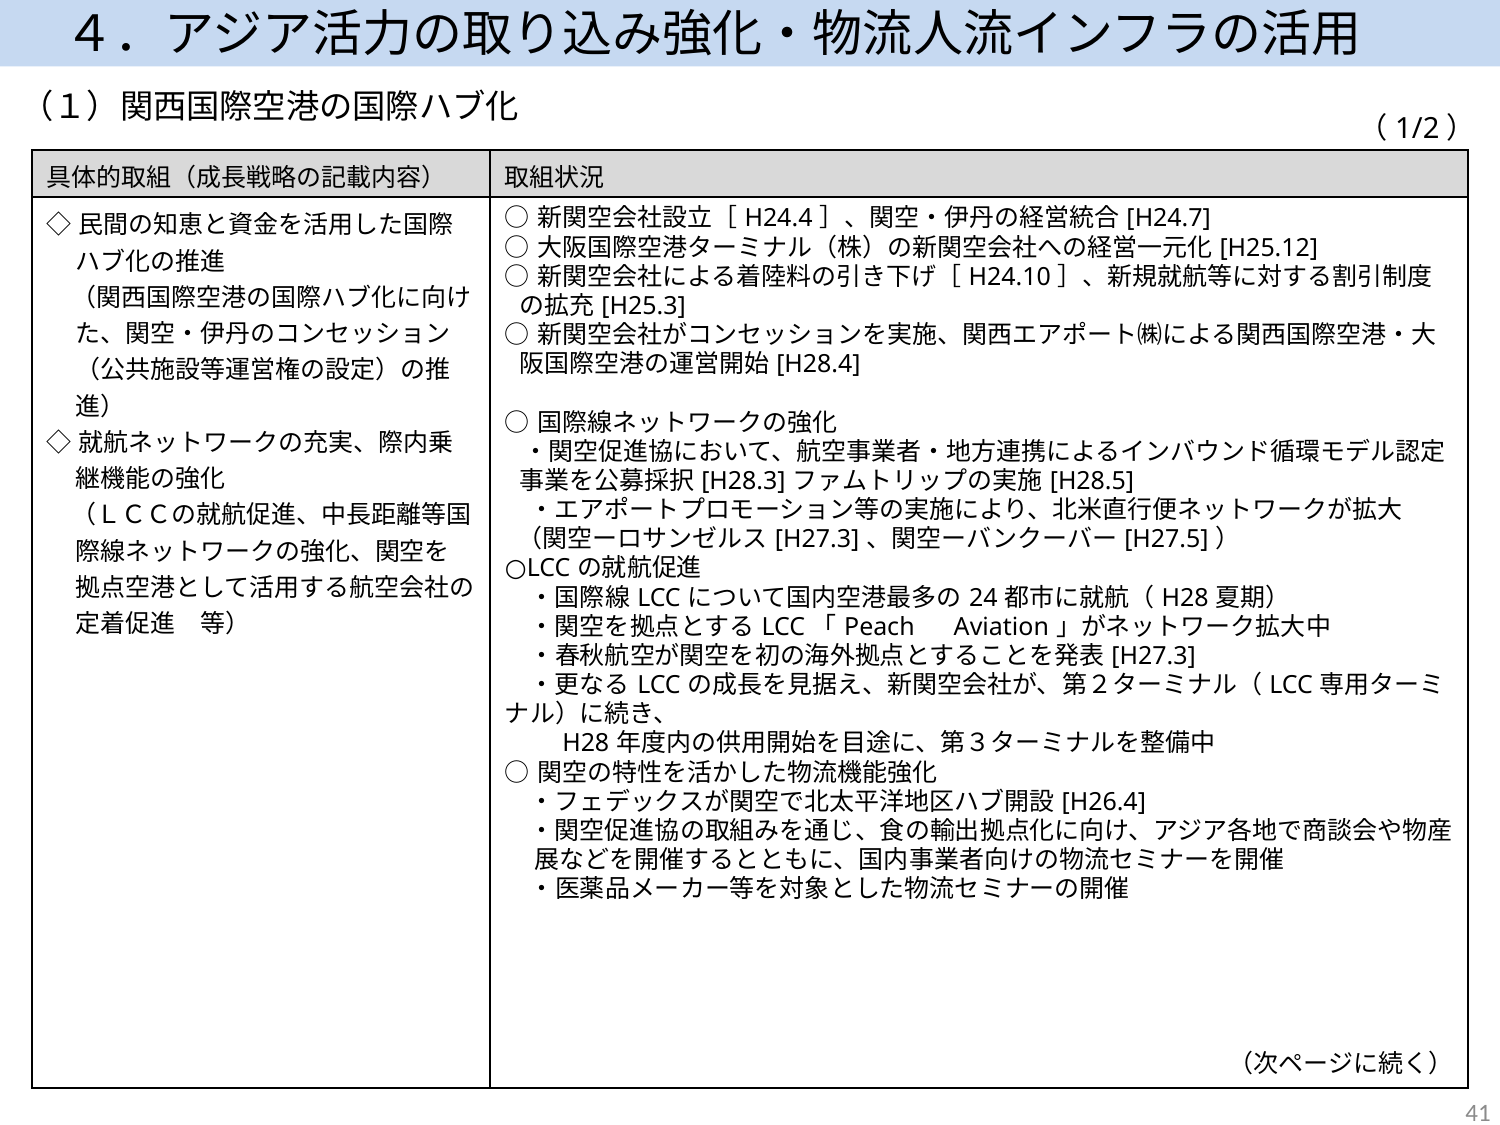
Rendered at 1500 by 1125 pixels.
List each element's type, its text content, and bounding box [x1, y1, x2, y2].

text_box ４．アジア活力の取り込み強化・物流人流インフラの活用 [0, 0, 1500, 67]
table_header 具体的取組（成長戦略の記載内容） [33, 151, 489, 196]
text_box （1/2） [1328, 102, 1500, 152]
table_cell ○新関空会社設立［H24.4］、関空・伊丹の経営統合[H24.7] ○大阪国際空港ターミナル（株）の新関空会社への経営一元化[H25.12] ○新関空会社による着陸料の引き下げ［H24.10］、新規就航等に対する割引制度の拡充[H25.3] ○新関空会社がコンセッションを実施、関西エアポート㈱による関西国際空港・大阪国際空港の運営開始[H28.4] ○国際線ネットワークの強化 ・関空促進協において、航空事業者・地方連携によるインバウンド循環モデル認定事業を公募採択[H28.3]ファムトリップの実施[H28.5] ・エアポートプロモーション等の実施により、北米直行便ネットワークが拡大 （関空ーロサンゼルス[H27.3]、関空ーバンクーバー[H27.5]） ○LCCの就航促進 ・国際線LCCについて国内空港最多の24都市に就航（H28夏期） ・関空を拠点とするLCC「Peach Aviation」がネットワーク拡大中 ・春秋航空が関空を初の海外拠点とすることを発表[H27.3] ・更なるLCCの成長を見据え、新関空会社が、第２ターミナル（LCC専用ターミナル）に続き、 H28年度内の供用開始を目途に、第３ターミナルを整備中 ○関空の特性を活かした物流機能強化 ・フェデックスが関空で北太平洋地区ハブ開設[H26.4] ・関空促進協の取組みを通じ、食の輸出拠点化に向け、アジア各地で商談会や物産展などを開催するとともに、国内事業者向けの物流セミナーを開催 ・医薬品メーカー等を対象とした物流セミナーの開催 （次ページに続く） [491, 198, 1467, 1087]
slide_number 41 [1156, 1081, 1500, 1125]
table_header 取組状況 [491, 151, 1467, 196]
text_box （１）関西国際空港の国際ハブ化 [5, 78, 1164, 133]
table_cell ◇民間の知恵と資金を活用した国際ハブ化の推進 （関西国際空港の国際ハブ化に向けた、関空・伊丹のコンセッション（公共施設等運営権の設定）の推進） ◇就航ネットワークの充実、際内乗継機能の強化 （ＬＣＣの就航促進、中長距離等国際線ネットワークの強化、関空を拠点空港として活用する航空会社の定着促進 等） [33, 198, 489, 1087]
